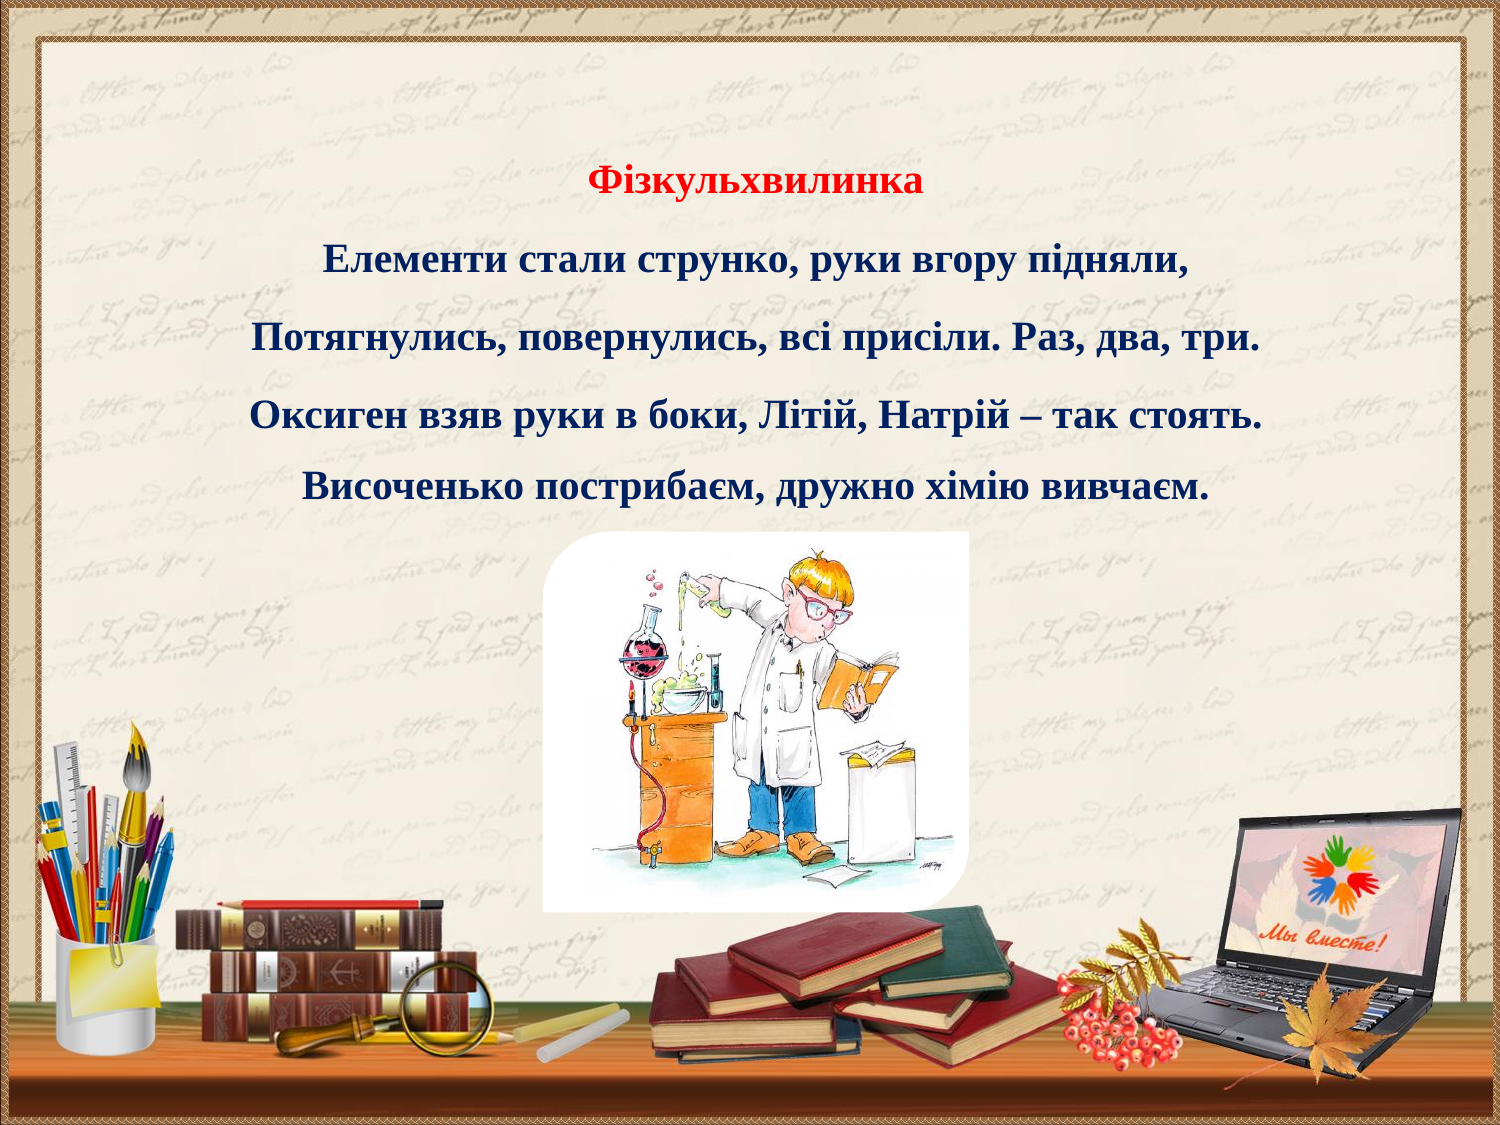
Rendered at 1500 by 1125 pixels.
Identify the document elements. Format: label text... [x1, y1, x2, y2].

text_box Фізкульхвилинка Елементи стали струнко, руки вгору підняли, Потягнулись, повернулись, всі присіли. Раз, два, три. Оксиген взяв руки в боки, Літій, Натрій – так стоять. Височенько пострибаєм, дружно хімію вивчаєм. [171, 137, 1341, 516]
picture [0, 0, 1500, 1125]
